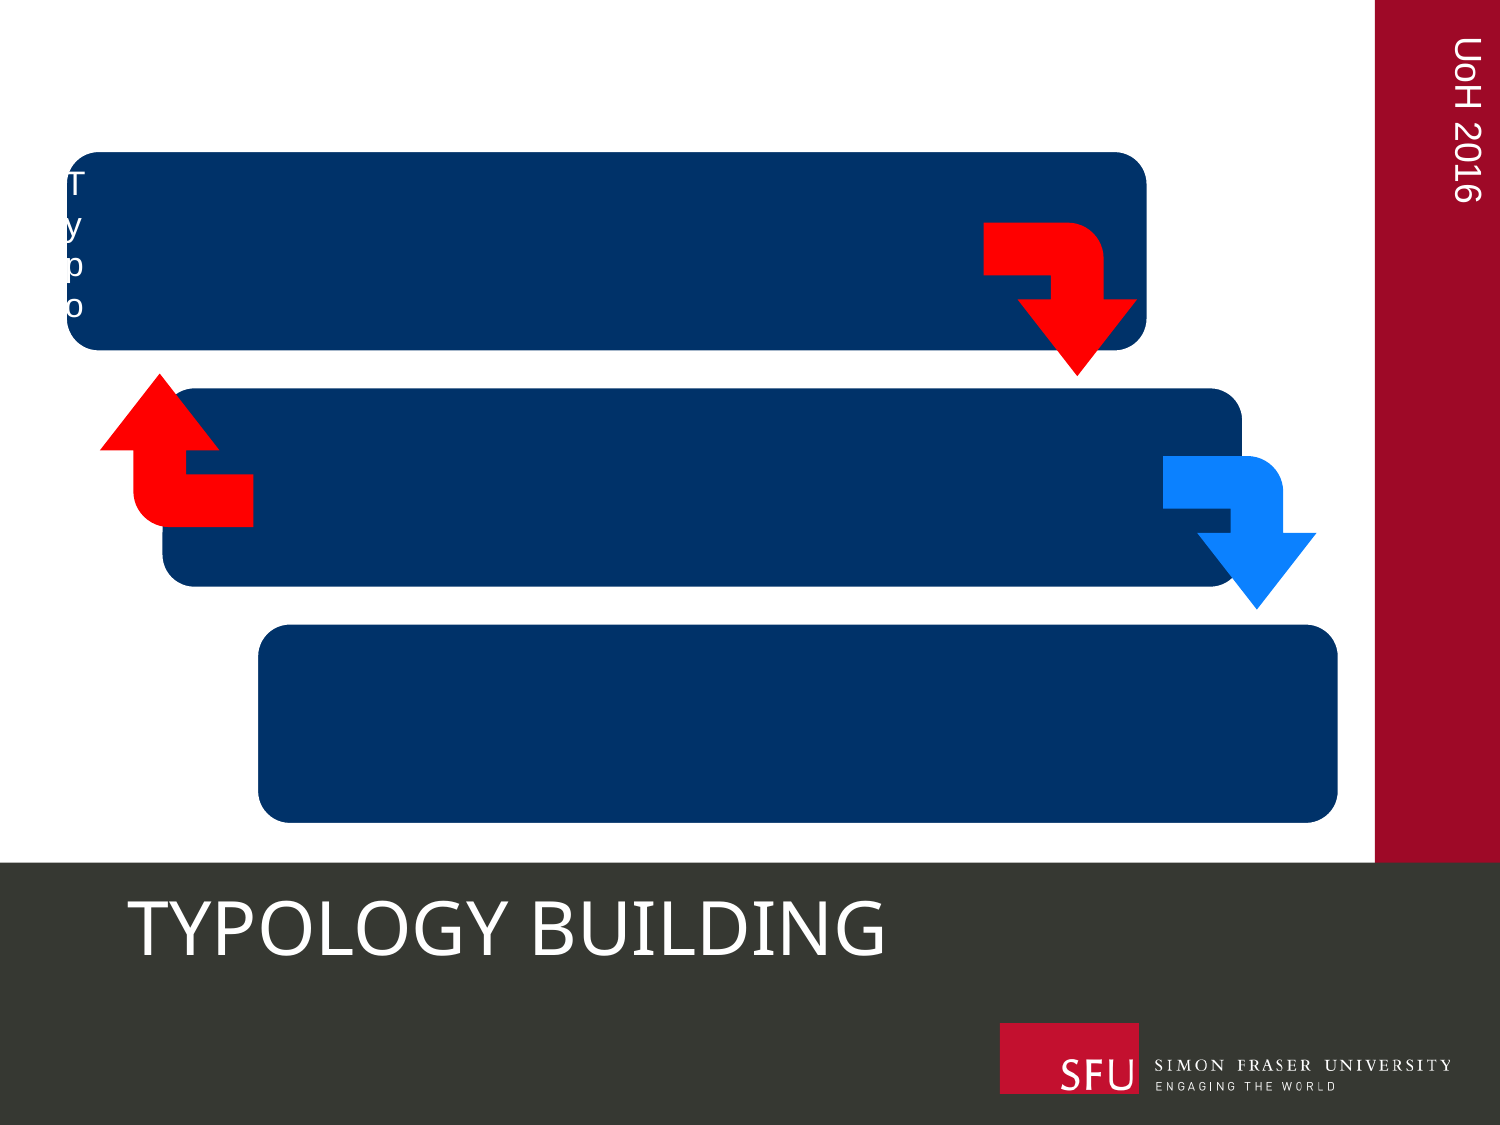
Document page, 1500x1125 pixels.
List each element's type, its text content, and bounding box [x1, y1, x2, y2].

title TYPOLOGY BUILDING [112, 862, 1450, 988]
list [64, 149, 1341, 826]
